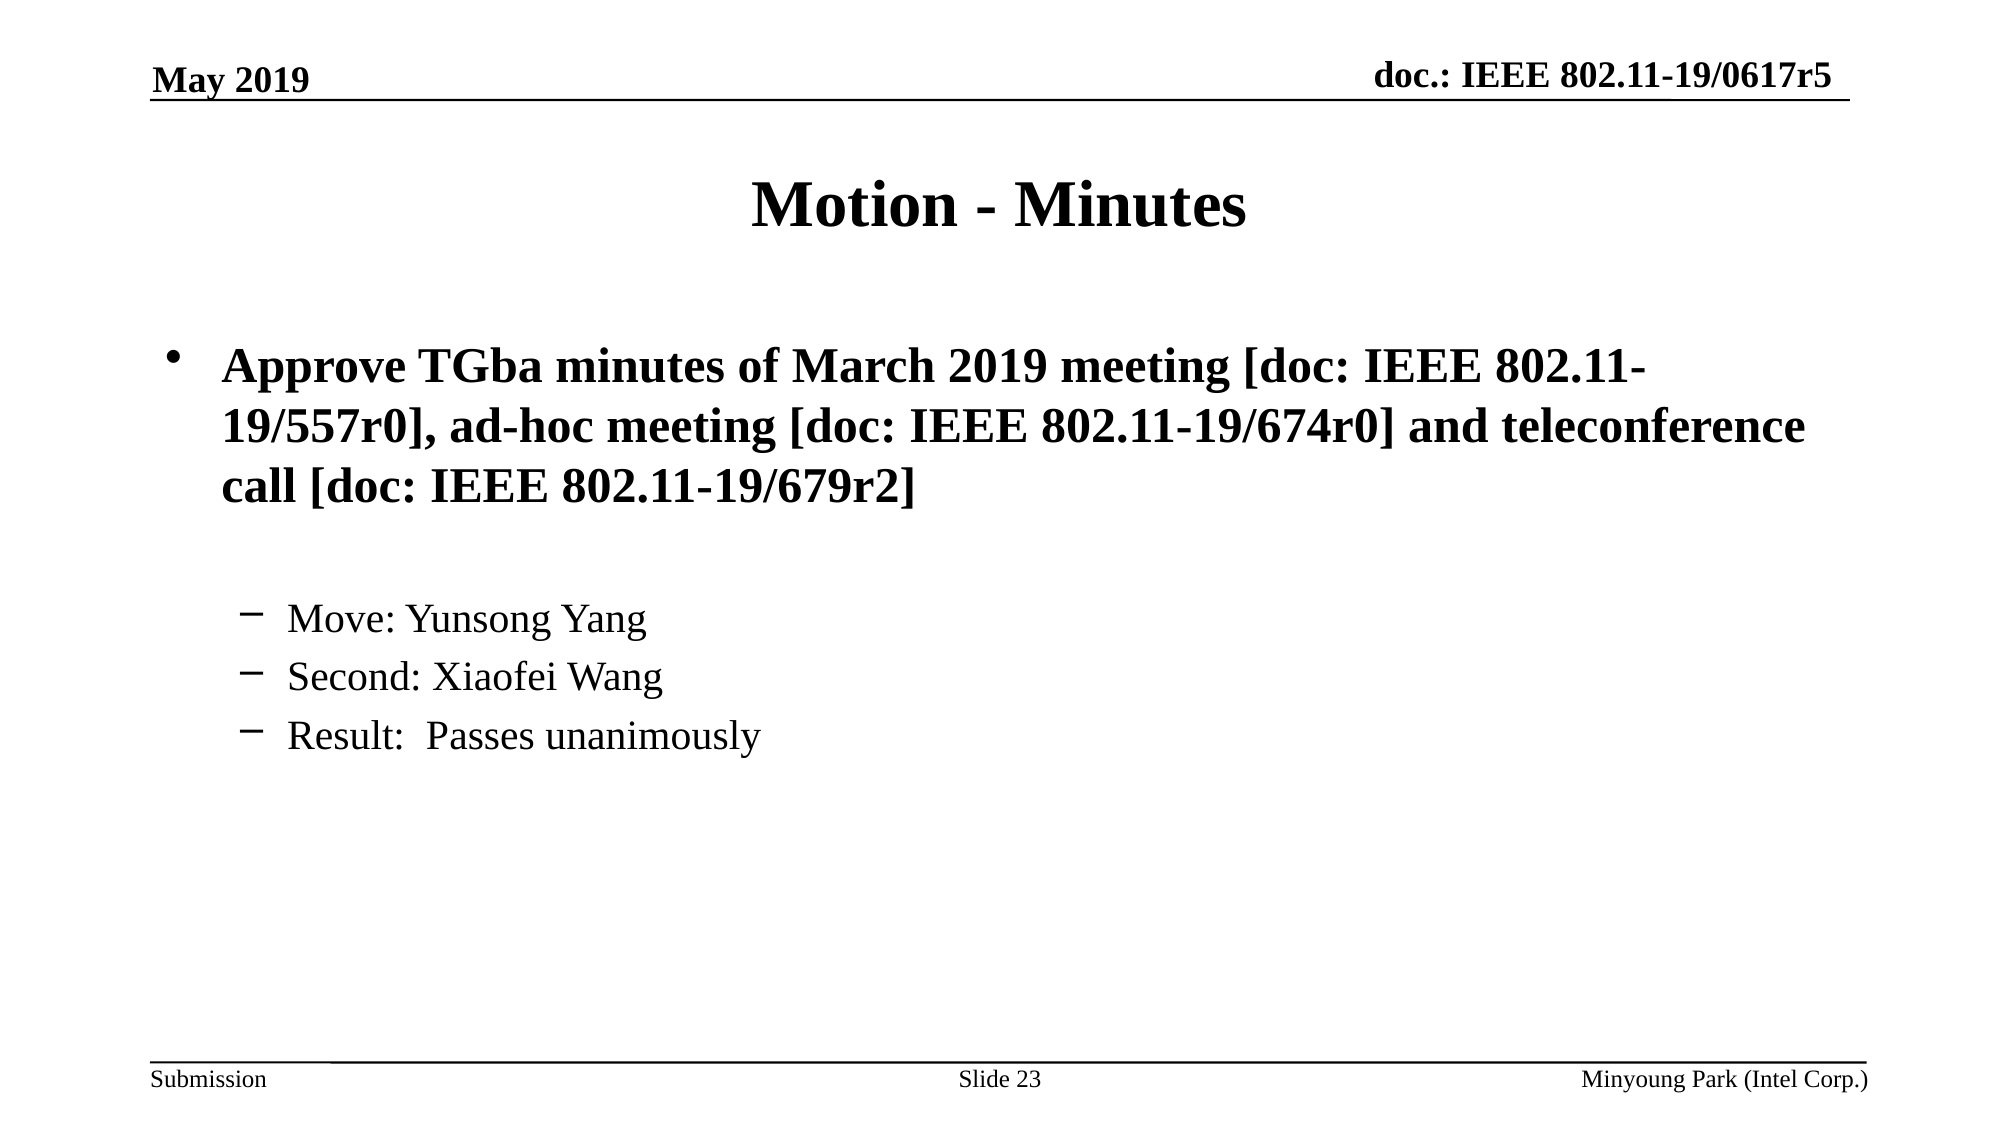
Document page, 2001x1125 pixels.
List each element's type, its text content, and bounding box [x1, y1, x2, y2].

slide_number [152, 54, 347, 101]
footer Minyoung Park (Intel Corp.) [1266, 1061, 1869, 1093]
list Approve TGba minutes of March 2019 meeting [doc: IEEE 802.11-19/557r0], ad-hoc meeting [doc: IEEE 802.11-19/674r0] and teleconference call [doc: IEEE 802.11-19/679r2] Move: Yunsong Yang Second: Xiaofei Wang Result: Passes unanimously [150, 324, 1850, 1000]
title Motion - Minutes [150, 112, 1850, 288]
slide_number Slide 23 [957, 1061, 1042, 1093]
